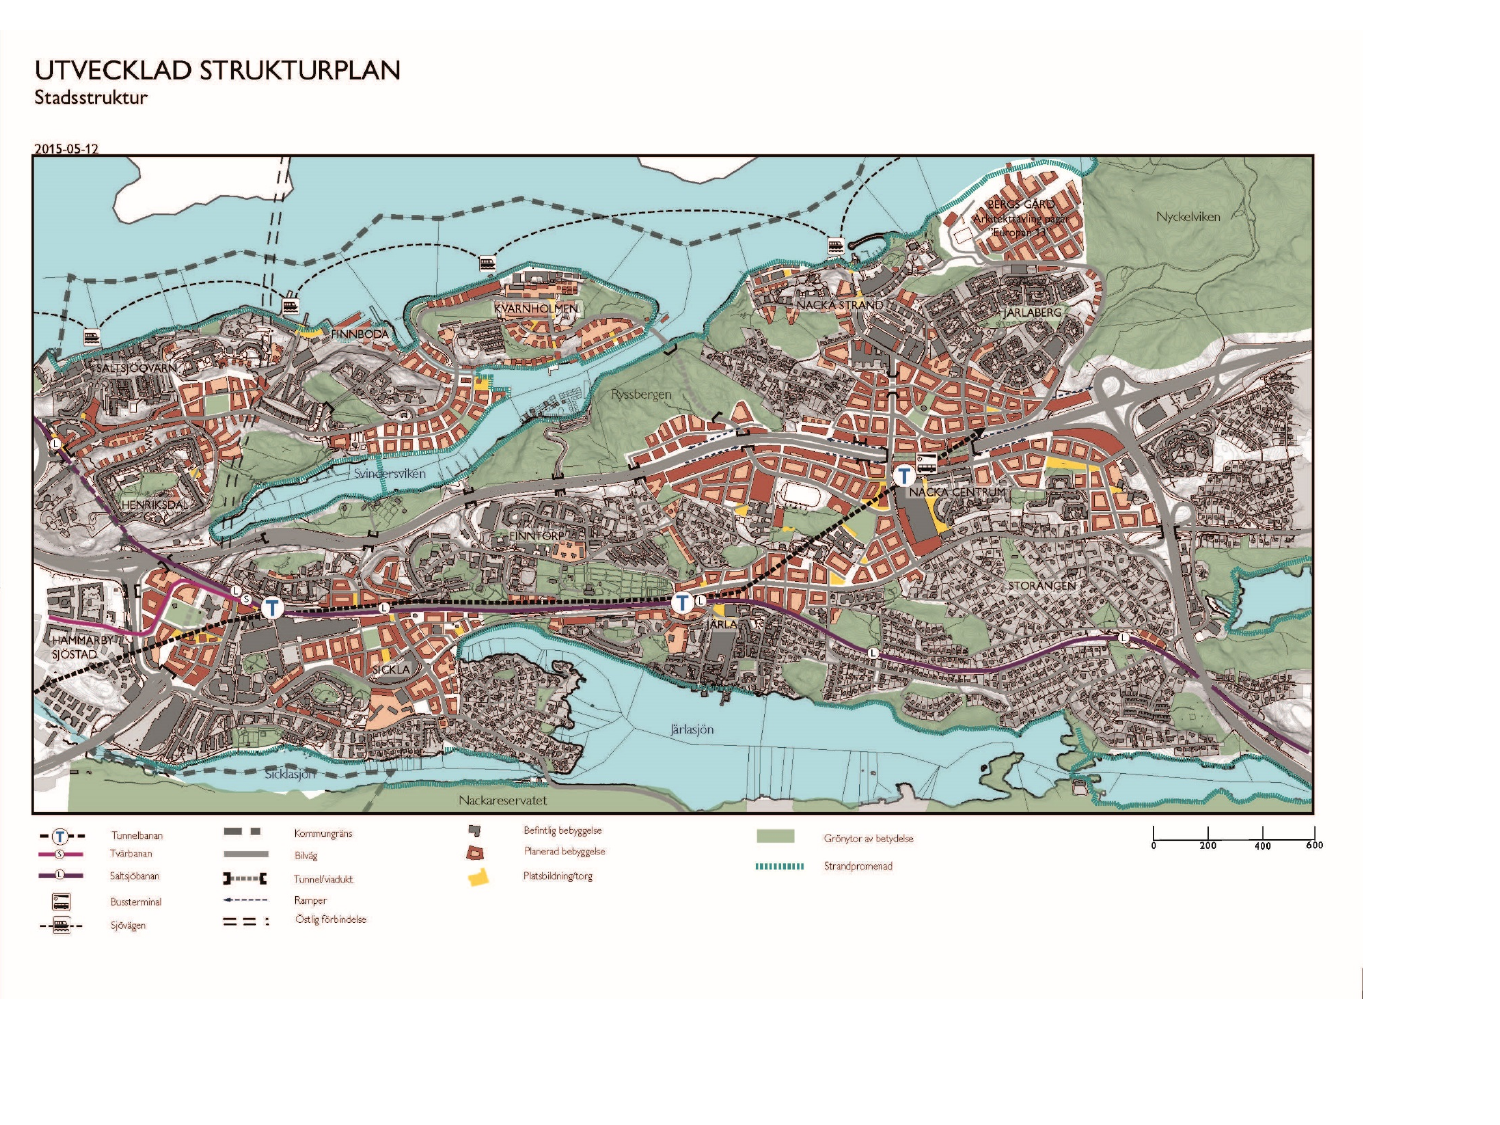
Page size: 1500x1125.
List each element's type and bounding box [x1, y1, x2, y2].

picture [0, 30, 1363, 999]
